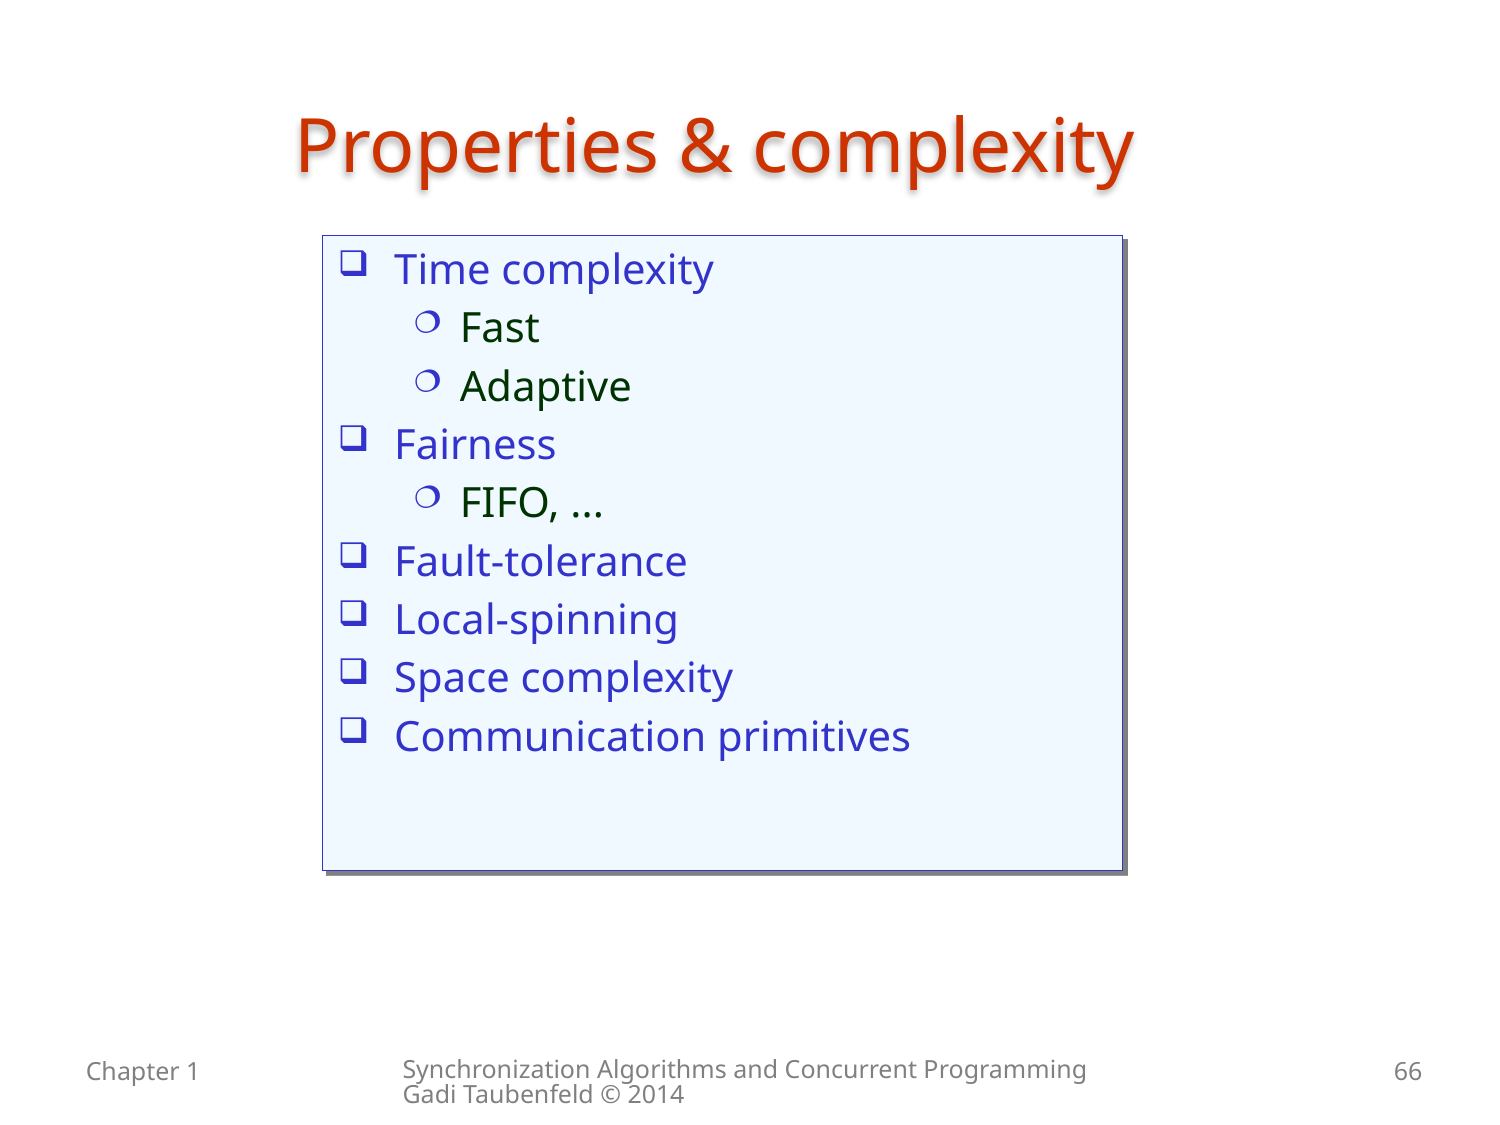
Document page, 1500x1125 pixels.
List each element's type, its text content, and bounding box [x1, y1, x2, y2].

slide_number Chapter 1 [70, 1047, 384, 1123]
list Time complexity Fast Adaptive Fairness FIFO, ... Fault-tolerance Local-spinning Space complexity Communication primitives [322, 235, 1123, 871]
footer Synchronization Algorithms and Concurrent Programming Gadi Taubenfeld © 2014 [387, 1045, 1113, 1121]
title Properties & complexity [87, 72, 1363, 213]
